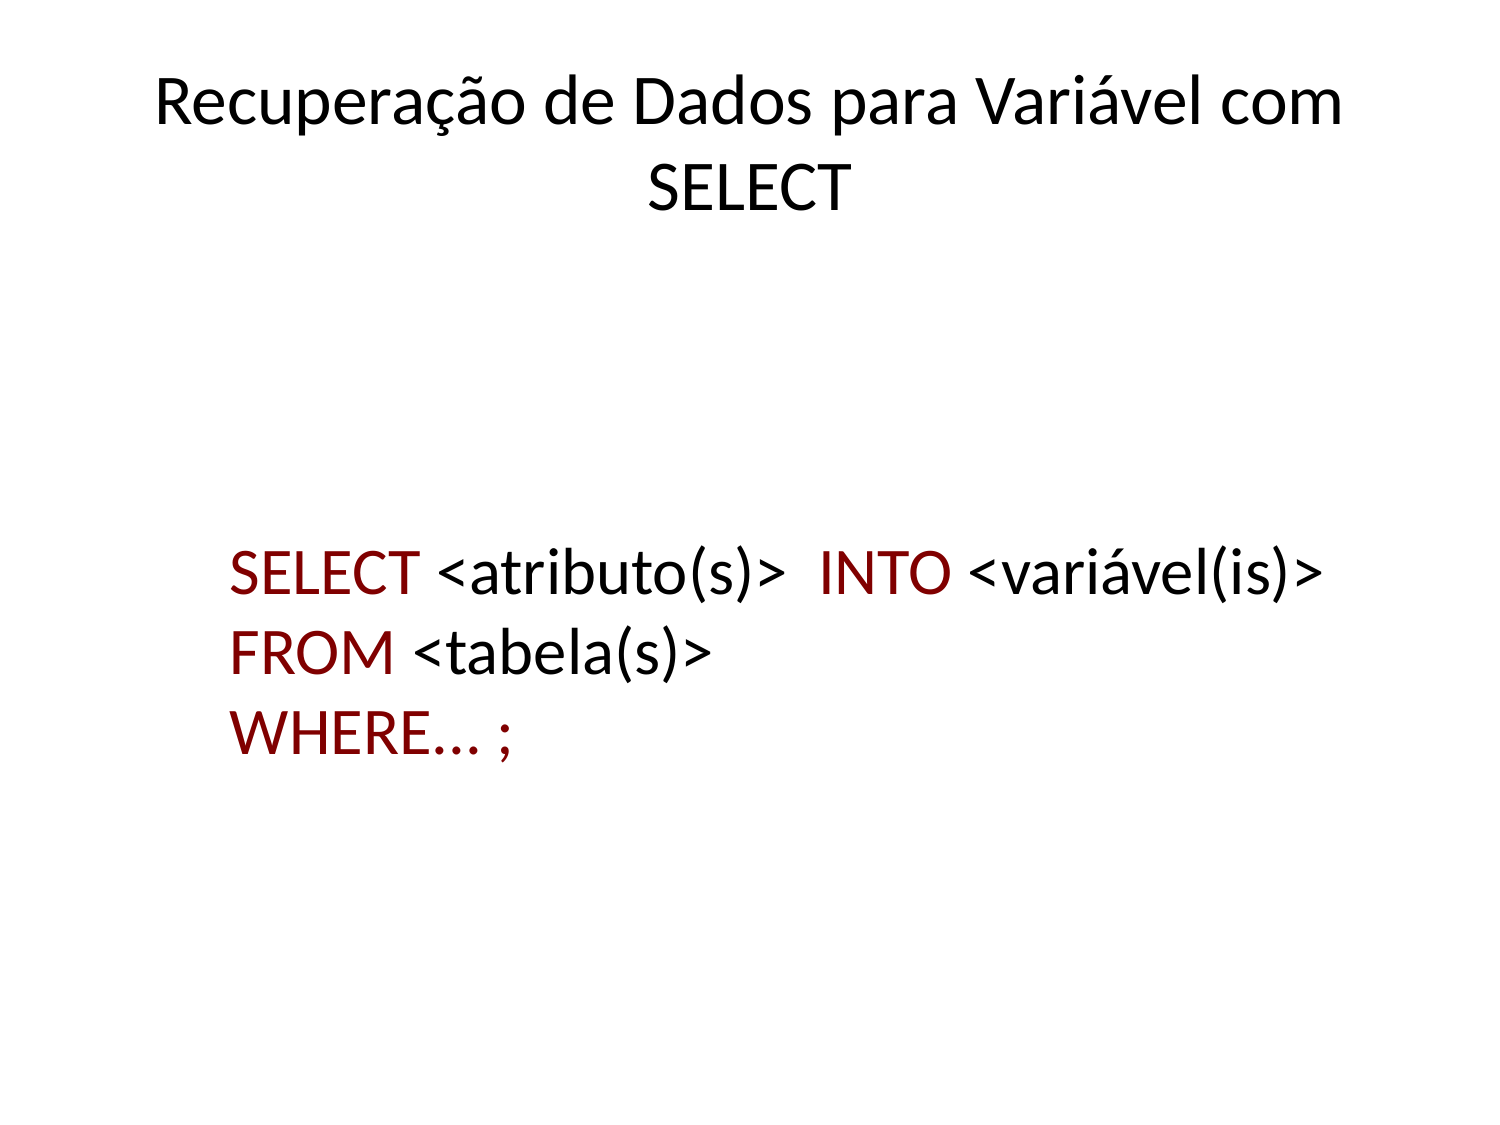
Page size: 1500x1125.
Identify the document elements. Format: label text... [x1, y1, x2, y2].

text_box SELECT <atributo(s)> INTO <variável(is)> FROM <tabela(s)> WHERE... ; [214, 520, 1406, 776]
title Recuperação de Dados para Variável com SELECT [75, 45, 1425, 233]
